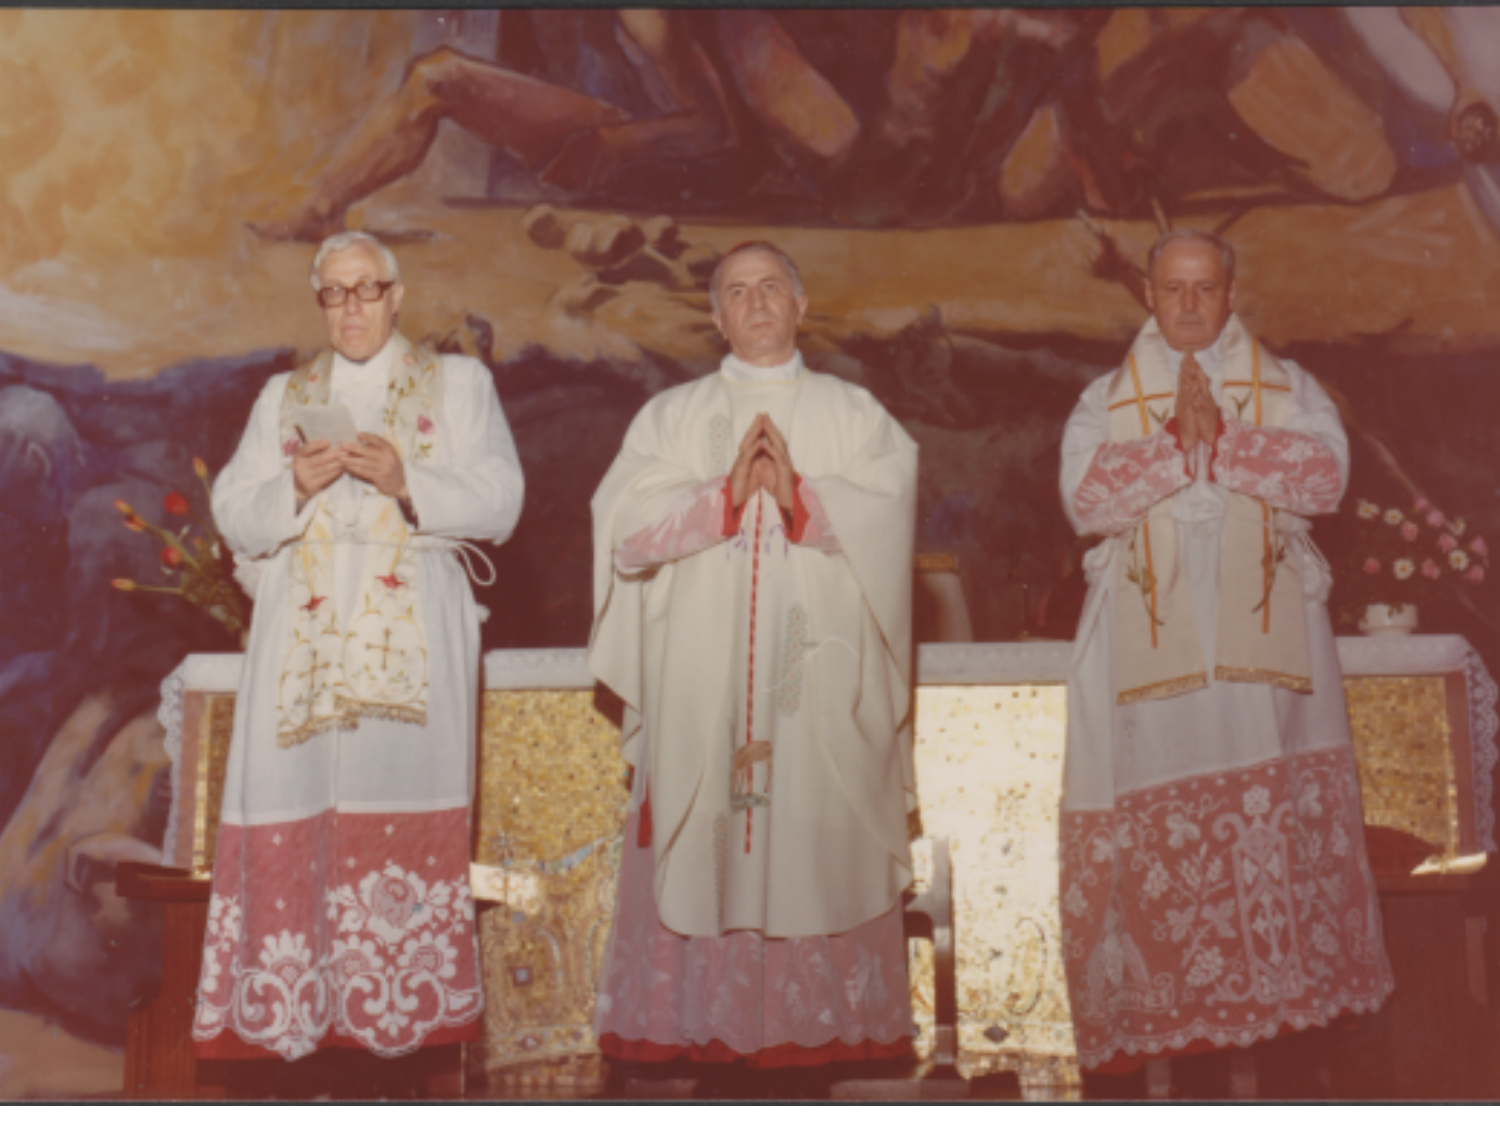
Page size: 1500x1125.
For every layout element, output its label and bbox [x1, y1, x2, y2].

list [0, 0, 1500, 1107]
